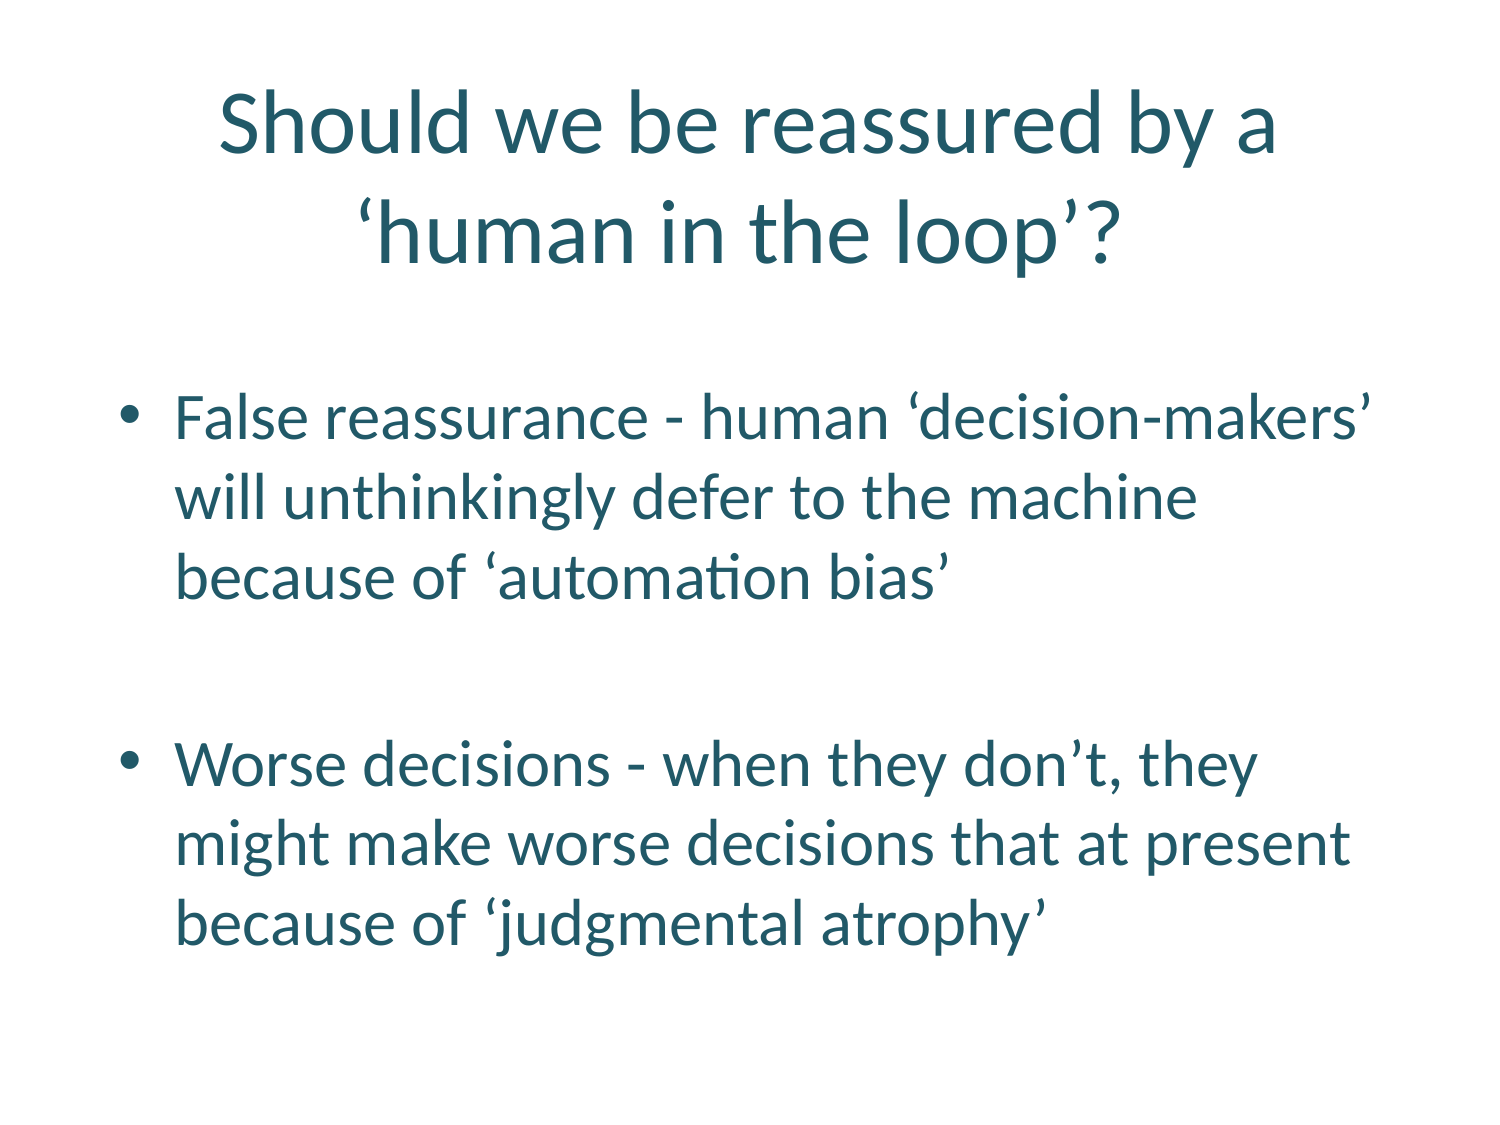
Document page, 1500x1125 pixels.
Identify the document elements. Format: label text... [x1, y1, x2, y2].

title Should we be reassured by a ‘human in the loop’? [103, 89, 1397, 253]
list False reassurance - human ‘decision-makers’ will unthinkingly defer to the machine because of ‘automation bias’ Worse decisions - when they don’t, they might make worse decisions that at present because of ‘judgmental atrophy’ [103, 365, 1397, 901]
